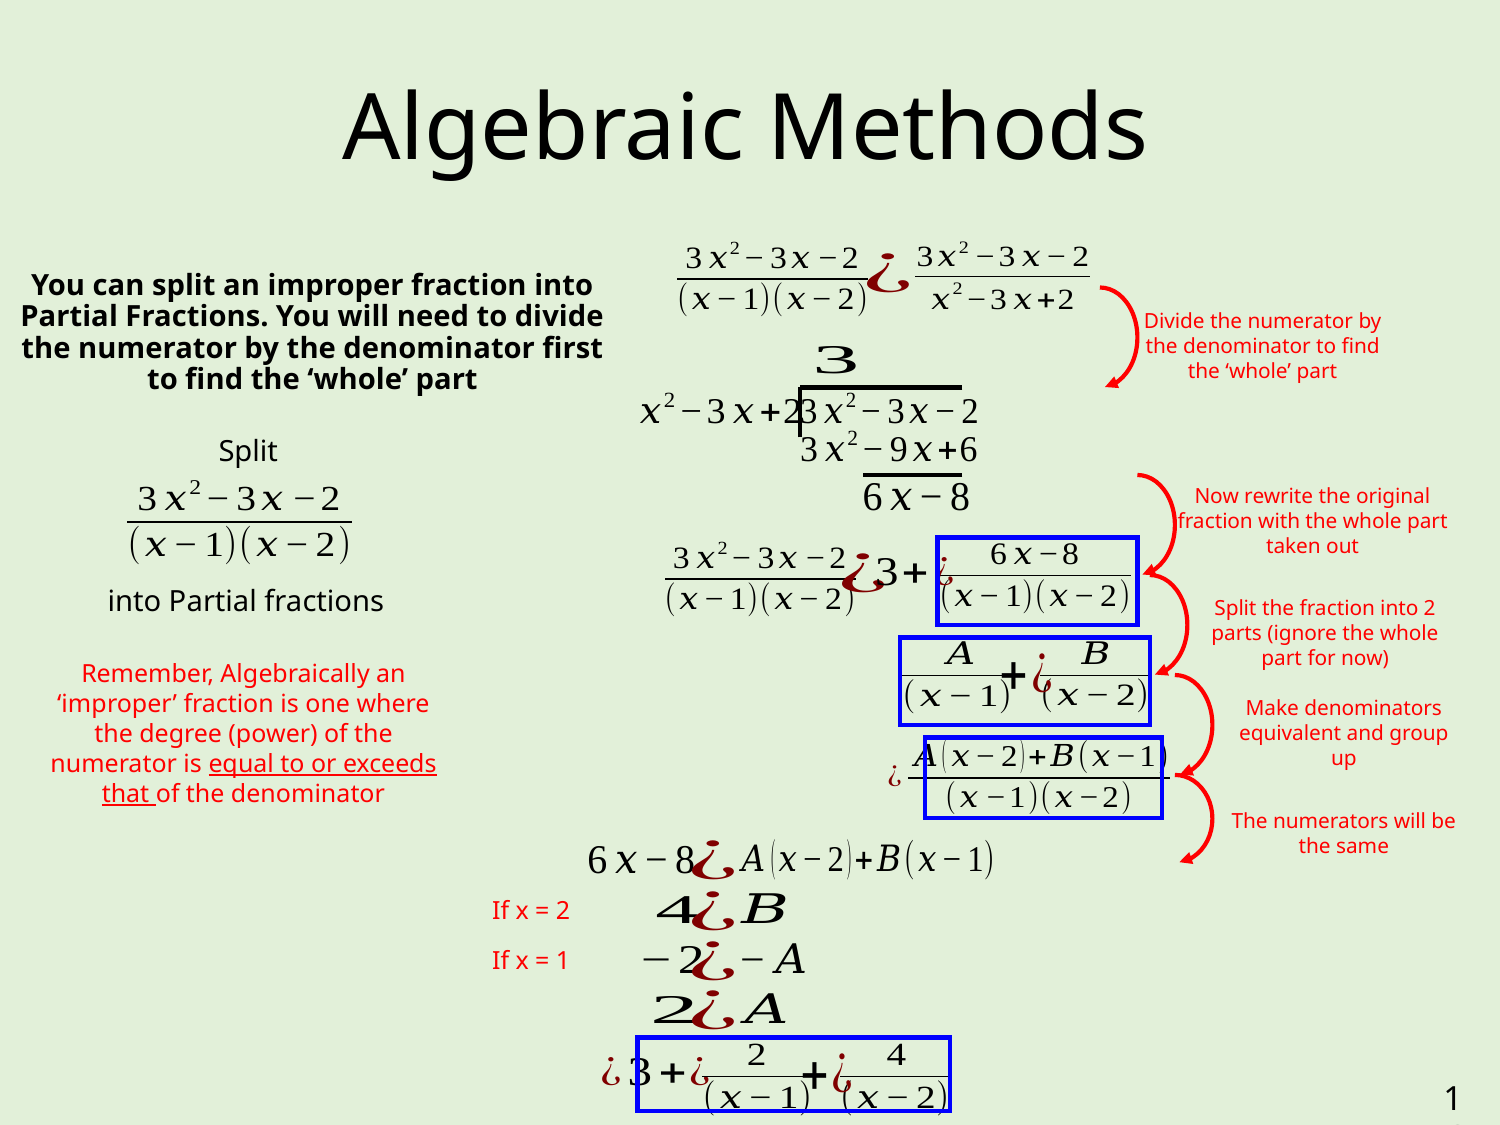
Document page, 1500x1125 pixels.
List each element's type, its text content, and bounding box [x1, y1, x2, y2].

text_box The numerators will be the same [1212, 799, 1475, 865]
text_box into Partial fractions [92, 574, 400, 625]
text_box [936, 536, 1138, 626]
text_box Make denominators equivalent and group up [1212, 687, 1475, 778]
text_box 1G [1428, 1069, 1500, 1125]
text_box Divide the numerator by the denominator to find the ‘whole’ part [1125, 299, 1400, 390]
text_box Remember, Algebraically an ‘improper’ fraction is one where the degree (power) of the numerator is equal to or exceeds that of the denominator [24, 650, 463, 815]
text_box [1174, 774, 1212, 865]
text_box [1149, 574, 1187, 676]
text_box [1099, 286, 1125, 389]
list You can split an improper fraction into Partial Fractions. You will need to divide the numerator by the denominator first to find the ‘whole’ part [0, 262, 625, 1005]
title Algebraic Methods [98, 21, 1393, 239]
text_box Now rewrite the original fraction with the whole part taken out [1162, 474, 1463, 565]
text_box Split [203, 424, 293, 475]
text_box [924, 736, 1163, 819]
text_box [899, 636, 1151, 726]
text_box [1137, 474, 1176, 575]
text_box If x = 2 [462, 887, 600, 933]
text_box [1174, 674, 1212, 776]
text_box If x = 1 [462, 937, 600, 983]
text_box [636, 1036, 951, 1112]
text_box Split the fraction into 2 parts (ignore the whole part for now) [1187, 587, 1463, 678]
